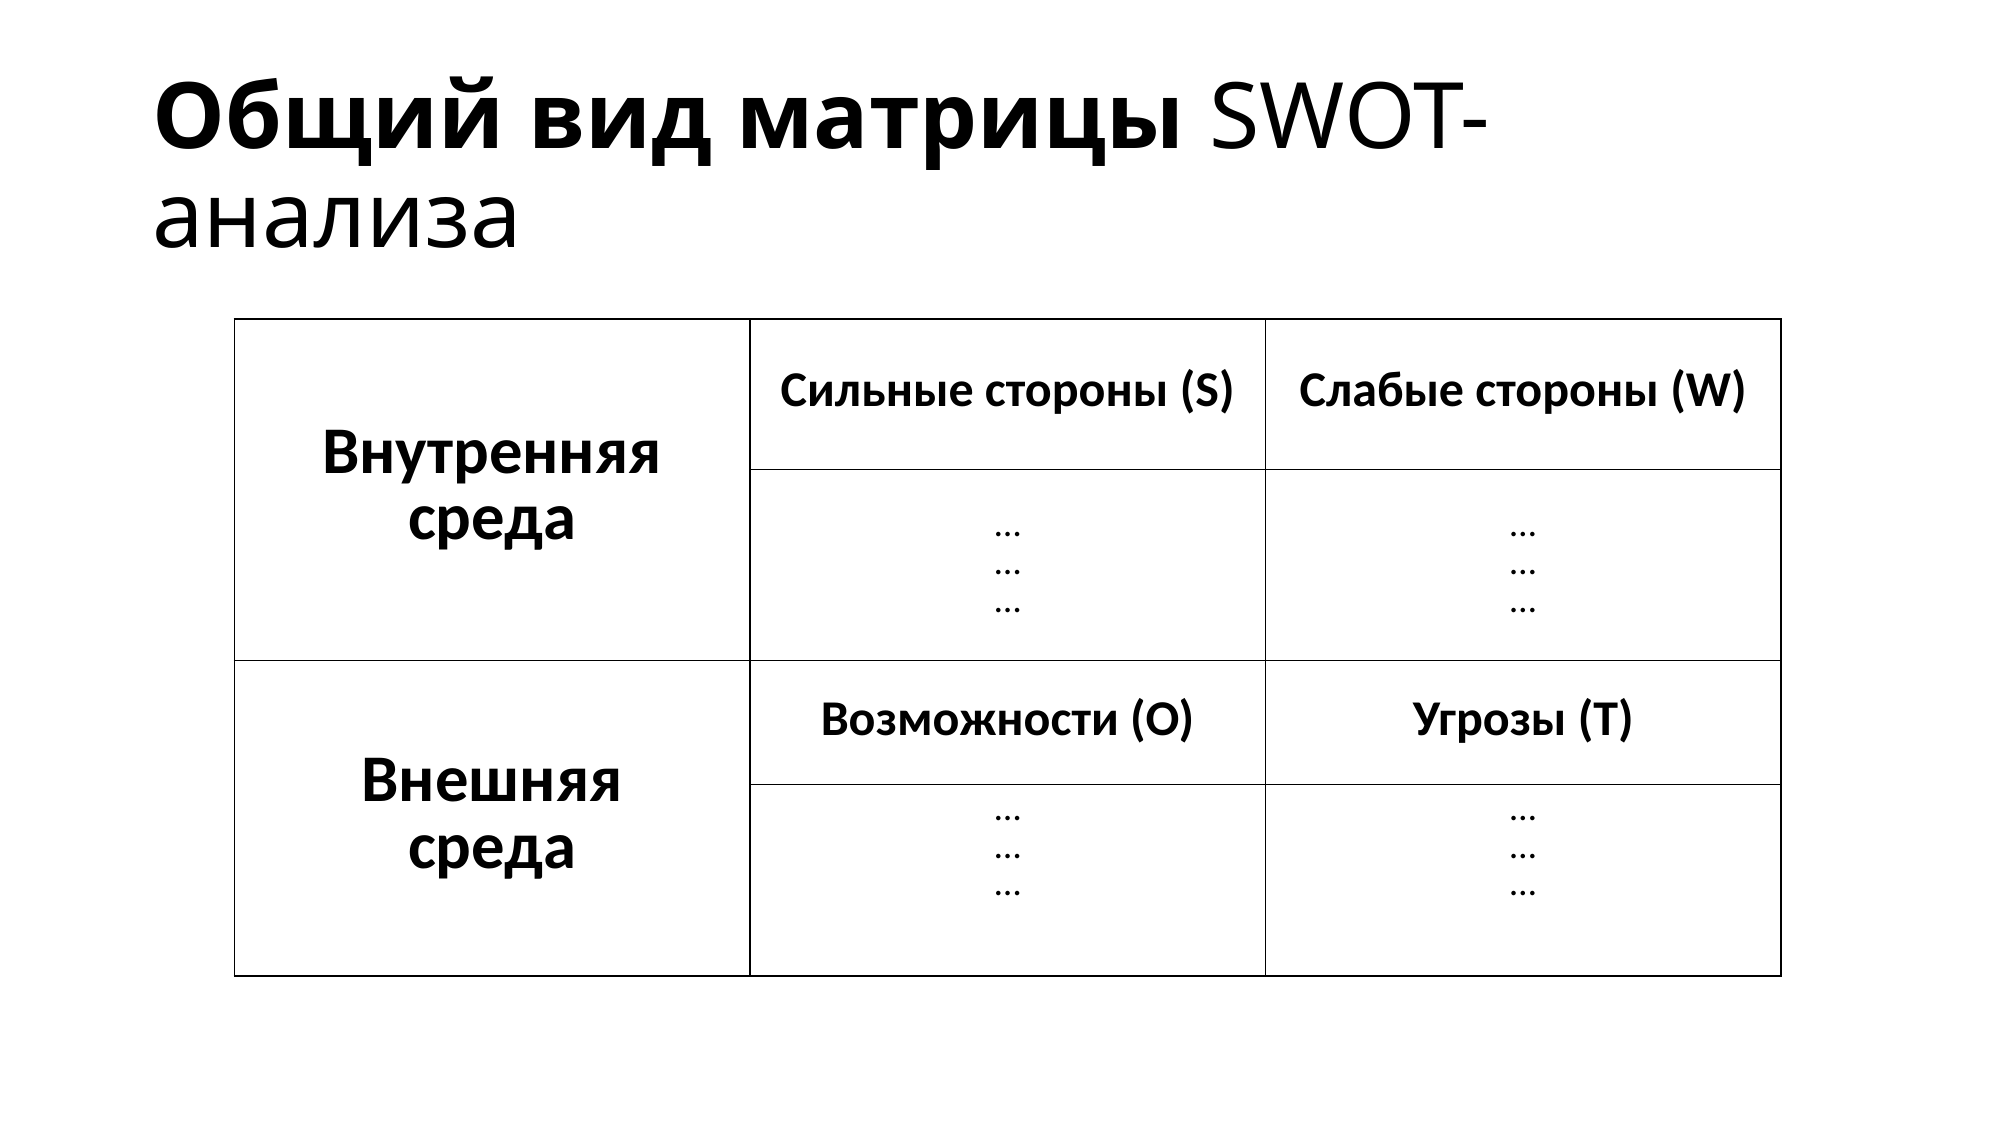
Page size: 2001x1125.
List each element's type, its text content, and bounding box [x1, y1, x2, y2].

title Общий вид матрицы SWOT-анализа [137, 59, 1863, 278]
table_header Внутренняя среда [235, 320, 749, 660]
table_header Сильные стороны (S) [751, 320, 1265, 469]
table_cell … … … [1266, 470, 1780, 660]
table_cell … … … [751, 785, 1265, 975]
table_header Слабые стороны (W) [1266, 320, 1780, 469]
table_cell Внешняя среда [235, 661, 749, 975]
table_cell … … … [1266, 785, 1780, 975]
table_cell Возможности (О) [751, 661, 1265, 784]
table_cell Угрозы (T) [1266, 661, 1780, 784]
table_cell … … … [751, 470, 1265, 660]
